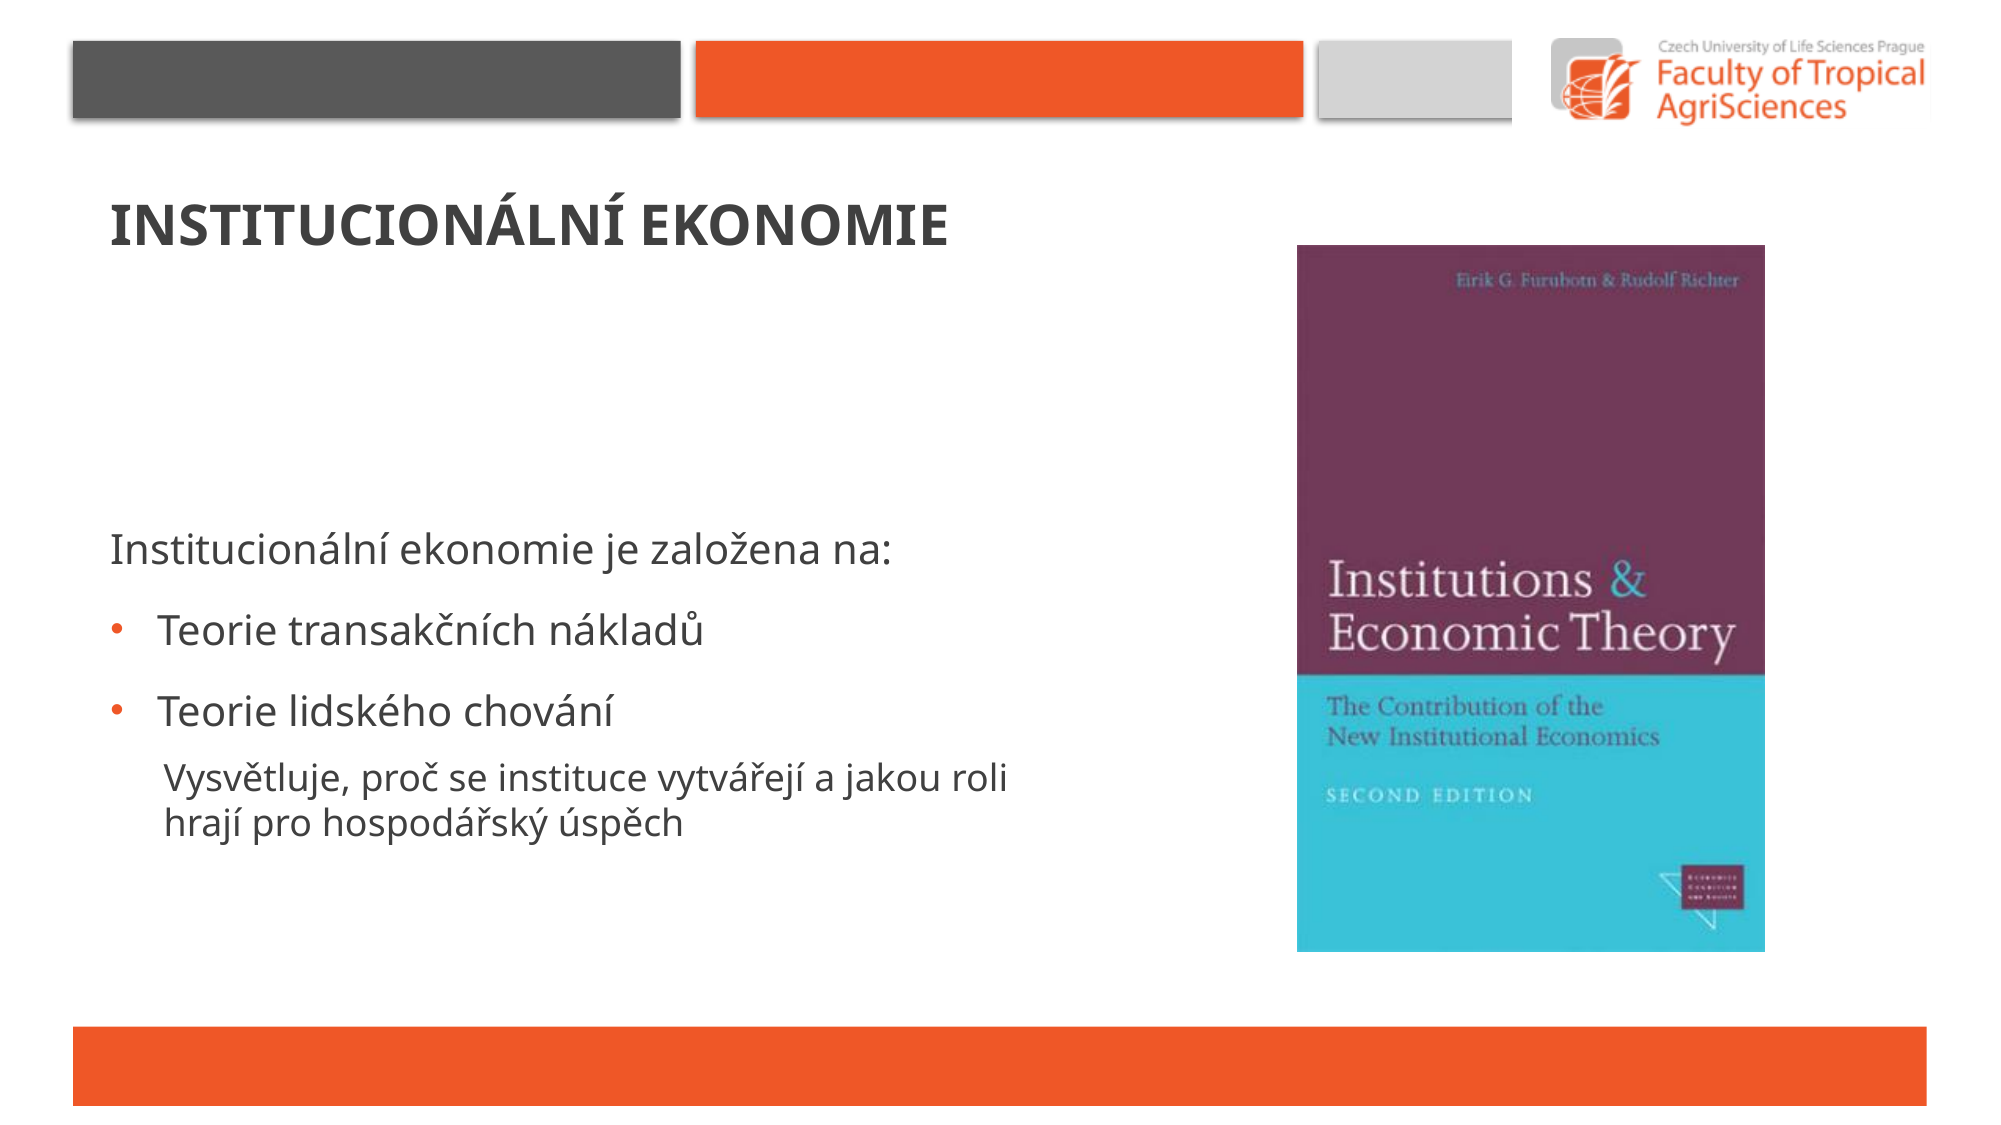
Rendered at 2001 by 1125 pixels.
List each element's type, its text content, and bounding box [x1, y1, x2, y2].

picture [1551, 38, 1930, 128]
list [1296, 244, 1766, 953]
title Institucionální ekonomie [95, 142, 1905, 311]
list Institucionální ekonomie je založena na: Teorie transakčních nákladů Teorie lidského chování Vysvětluje, proč se instituce vytvářejí a jakou roli hrají pro hospodářský úspěch [95, 355, 1103, 1001]
